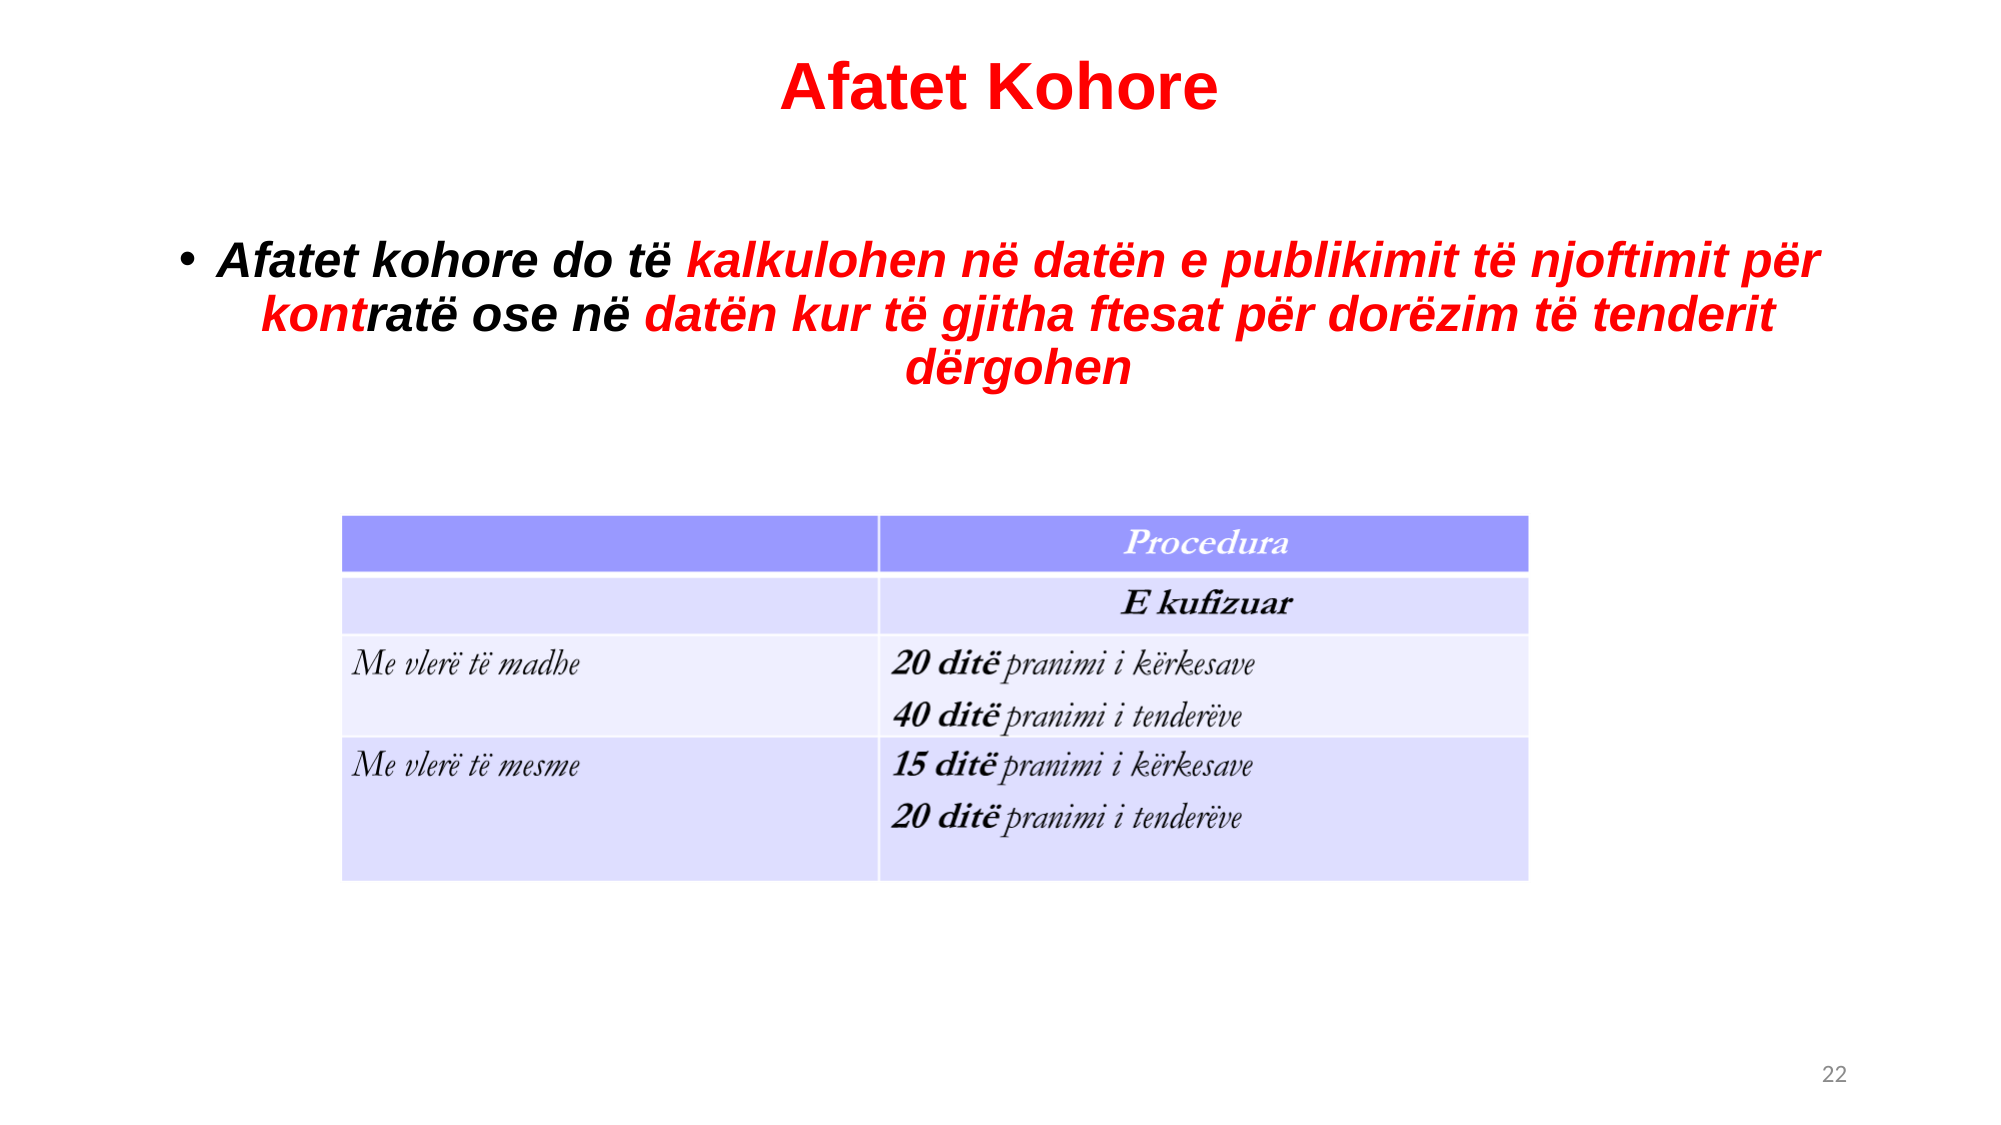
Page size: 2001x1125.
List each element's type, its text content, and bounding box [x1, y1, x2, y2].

list Afatet kohore do të kalkulohen në datën e publikimit të njoftimit për kontratë ose në datën kur të gjitha ftesat për dorëzim të tenderit dërgohen [137, 151, 1863, 1014]
title Afatet Kohore [137, 7, 1863, 151]
picture [339, 507, 1534, 884]
slide_number 22 [1412, 1042, 1863, 1103]
